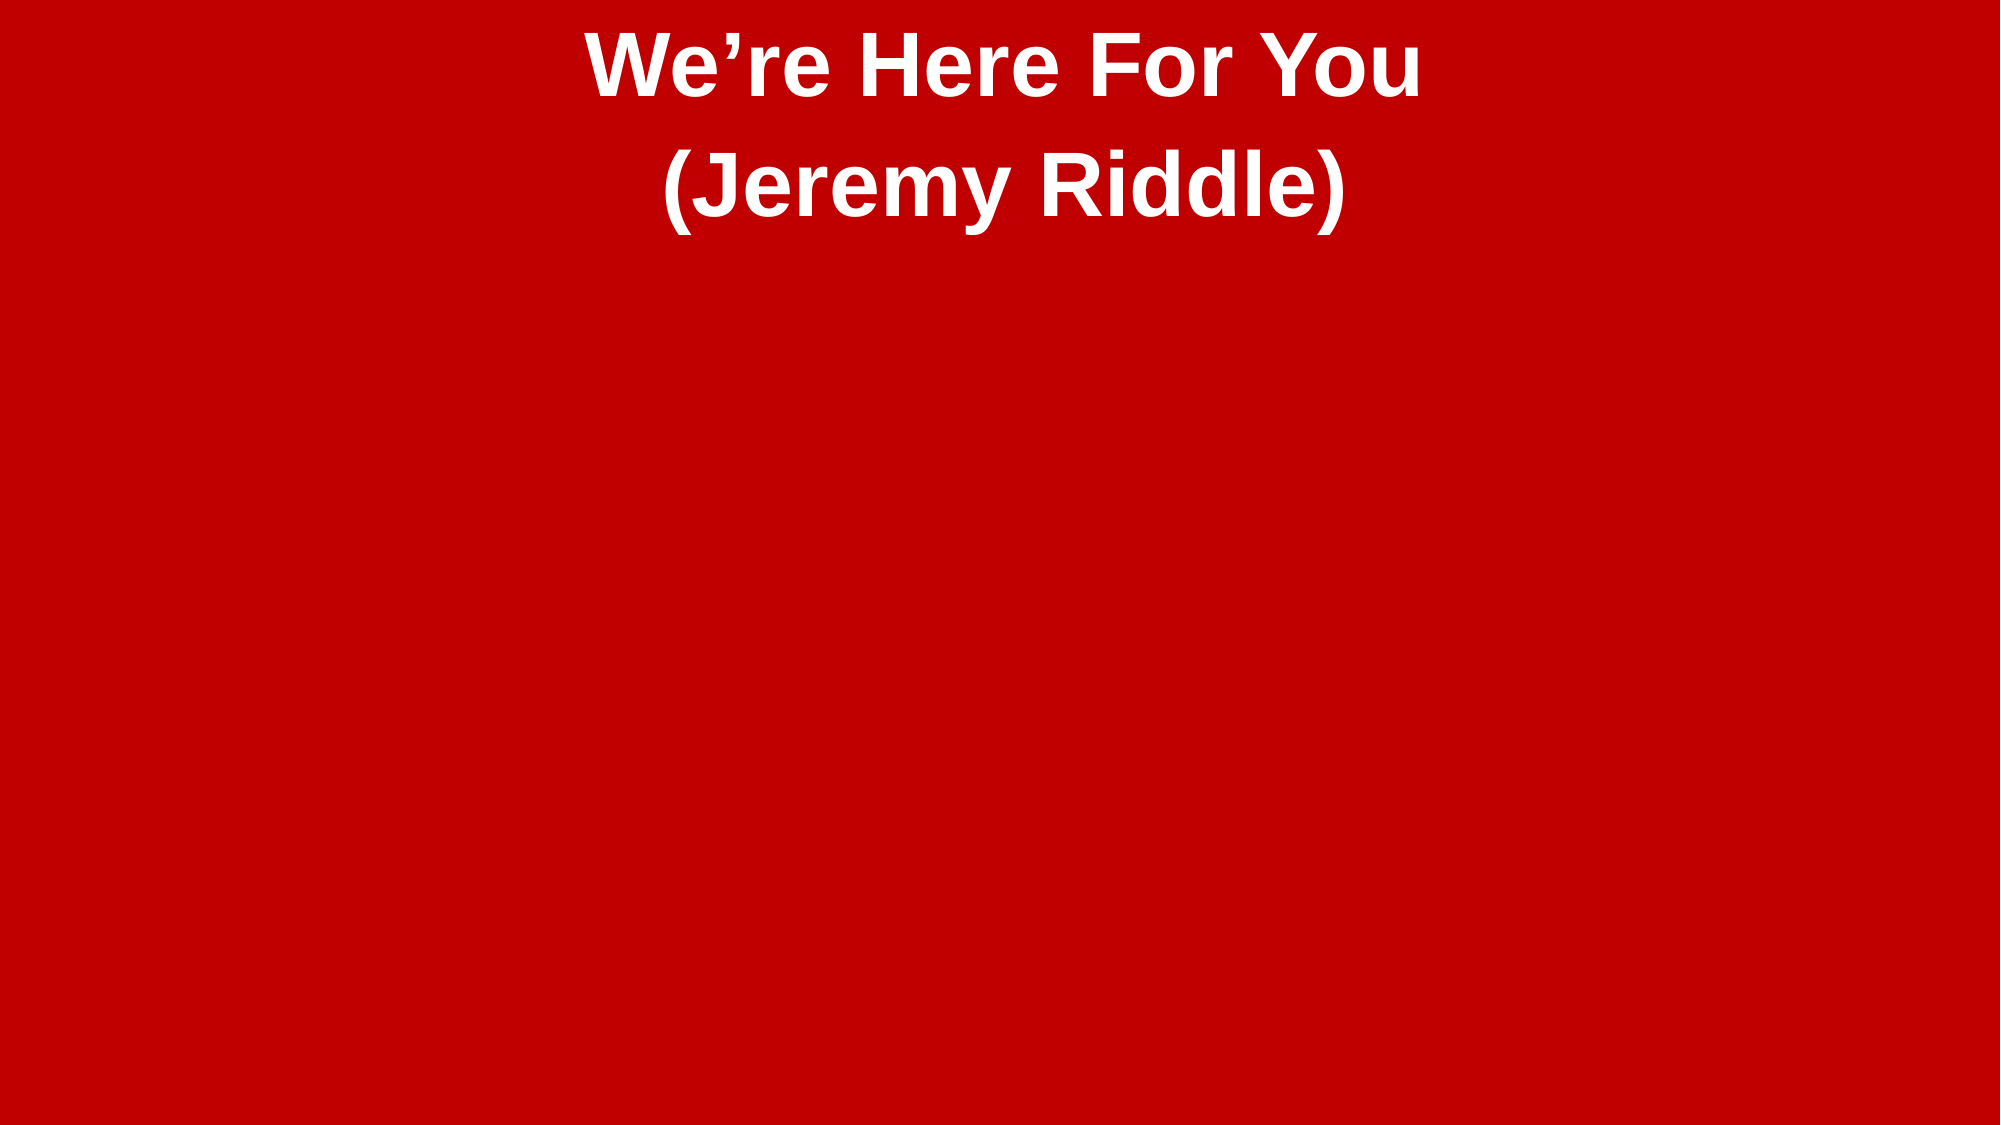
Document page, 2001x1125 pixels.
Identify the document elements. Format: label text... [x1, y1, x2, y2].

list We’re Here For You (Jeremy Riddle) [10, 9, 2000, 784]
